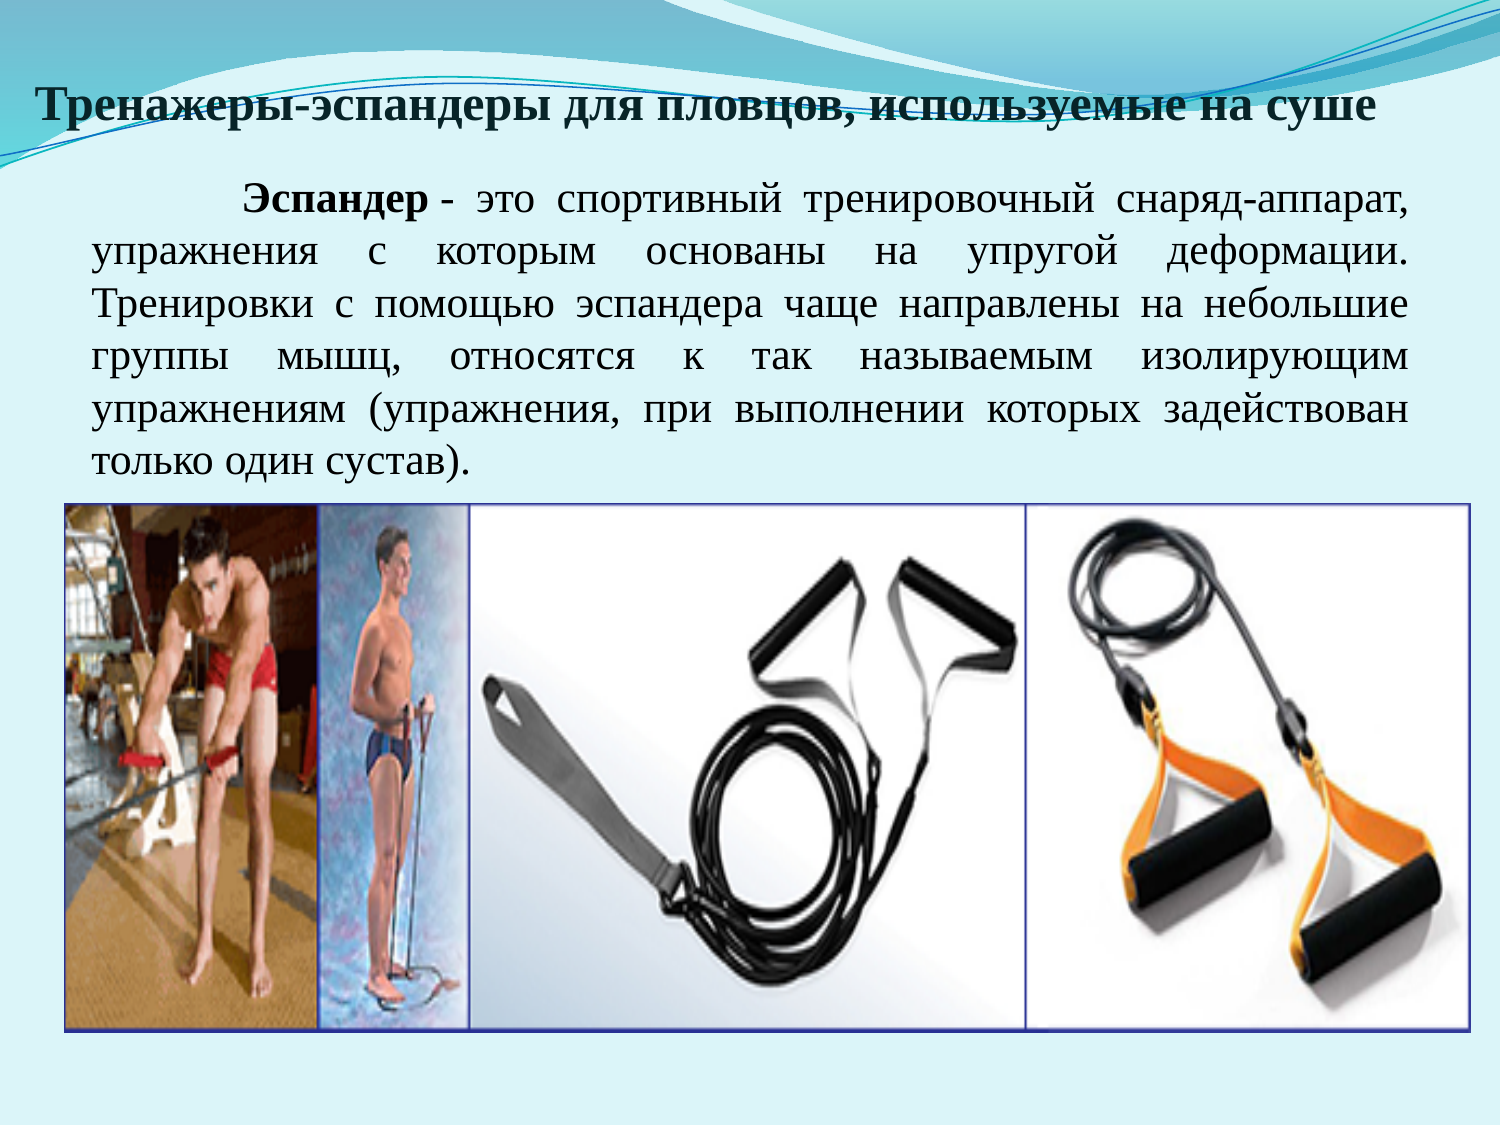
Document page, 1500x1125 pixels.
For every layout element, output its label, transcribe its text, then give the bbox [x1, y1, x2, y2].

text_box Тренажеры-эспандеры для пловцов, используемые на суше [0, 62, 1412, 138]
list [64, 503, 1471, 1034]
list Эспандер - это спортивный тренировочный снаряд-аппарат, упражнения с которым основаны на упругой деформации. Тренировки с помощью эспандера чаще направлены на небольшие группы мышц, относятся к так называемым изолирующим упражнениям (упражнения, при выполнении которых задействован только один сустав). [88, 160, 1414, 502]
